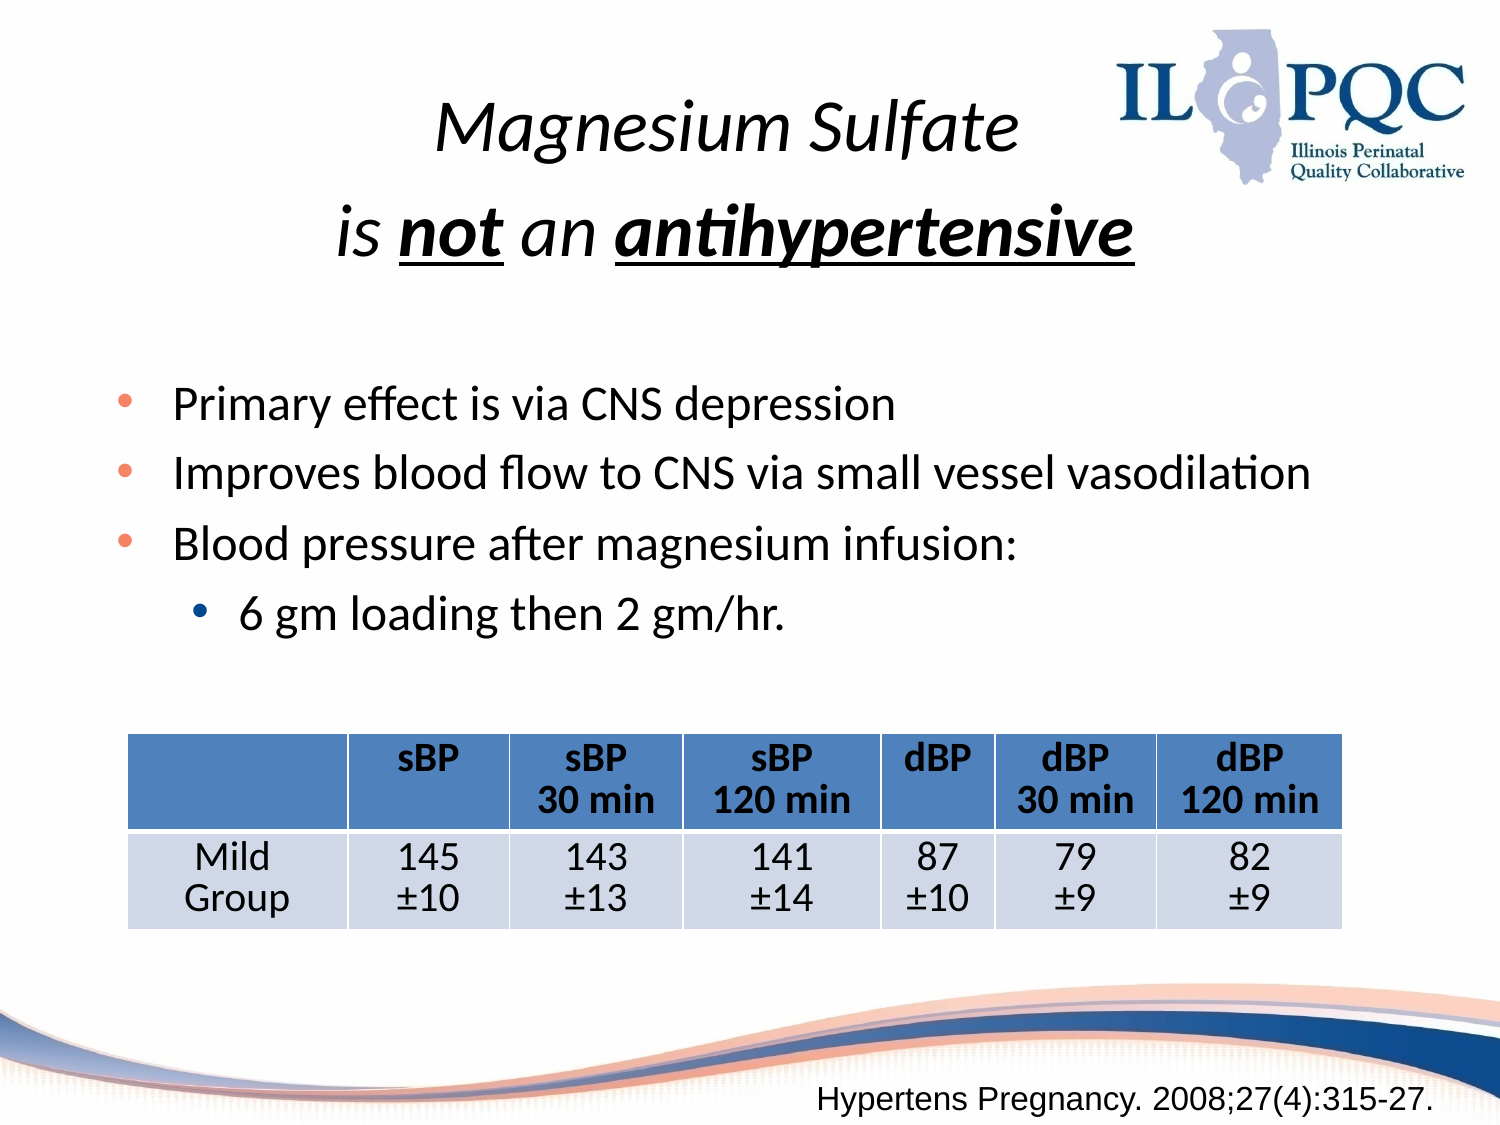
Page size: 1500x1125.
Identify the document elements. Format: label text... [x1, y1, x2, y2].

table_cell 145 ±10 [349, 834, 509, 929]
table_header sBP 120 min [684, 734, 880, 829]
table_cell 79 ±9 [996, 834, 1156, 929]
table_header dBP 30 min [996, 734, 1156, 829]
text_box Hypertens Pregnancy. 2008;27(4):315-27. [801, 1069, 1451, 1125]
table_cell 141 ±14 [684, 834, 880, 929]
table_header sBP [349, 734, 509, 829]
table_cell 143 ±13 [510, 834, 682, 929]
table_header dBP 120 min [1157, 734, 1342, 829]
table_cell 82 ±9 [1157, 834, 1342, 929]
text_box Magnesium Sulfate is not an antihypertensive [60, 69, 1411, 211]
list Primary effect is via CNS depression Improves blood flow to CNS via small vessel vasodilation Blood pressure after magnesium infusion: 6 gm loading then 2 gm/hr. [101, 362, 1452, 794]
table_header sBP 30 min [510, 734, 682, 829]
picture [0, 0, 1500, 1125]
table_cell 87 ±10 [882, 834, 994, 929]
table_header dBP [882, 734, 994, 829]
table_header [128, 734, 347, 829]
table_cell Mild Group [128, 834, 347, 929]
